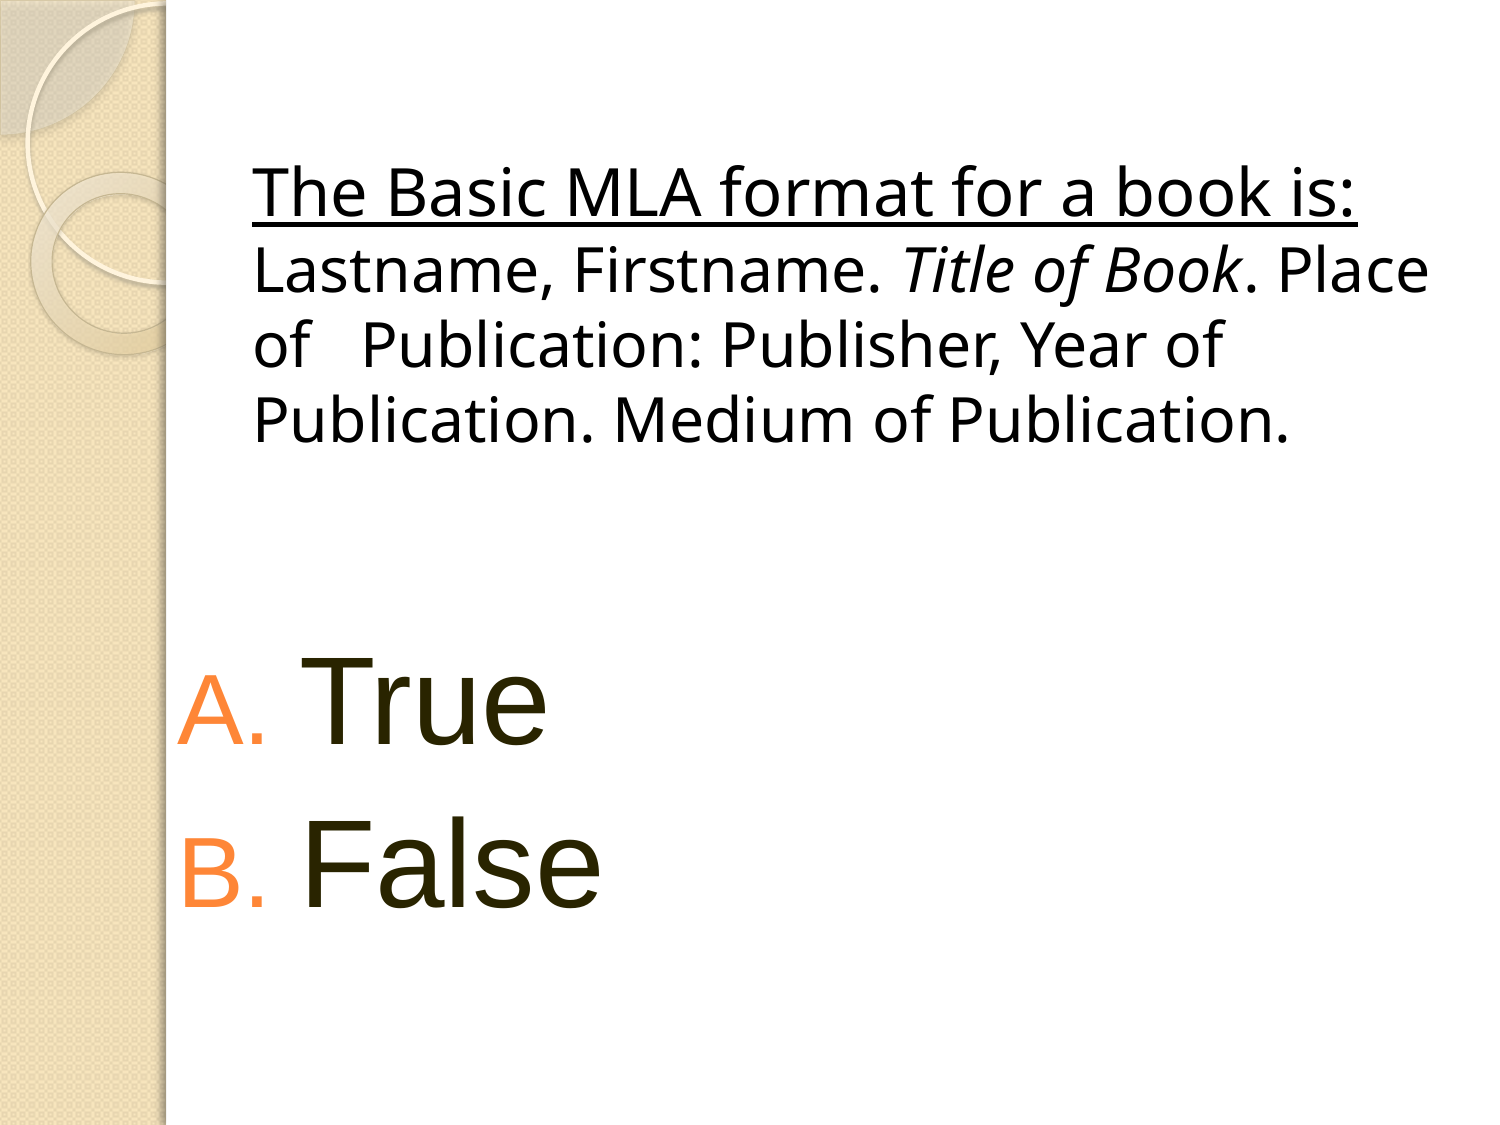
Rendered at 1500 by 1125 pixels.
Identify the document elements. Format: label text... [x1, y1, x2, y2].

list True False [162, 612, 1425, 1088]
title The Basic MLA format for a book is: Lastname, Firstname. Title of Book. Place of Publication: Publisher, Year of Publication. Medium of Publication. [237, 0, 1475, 675]
